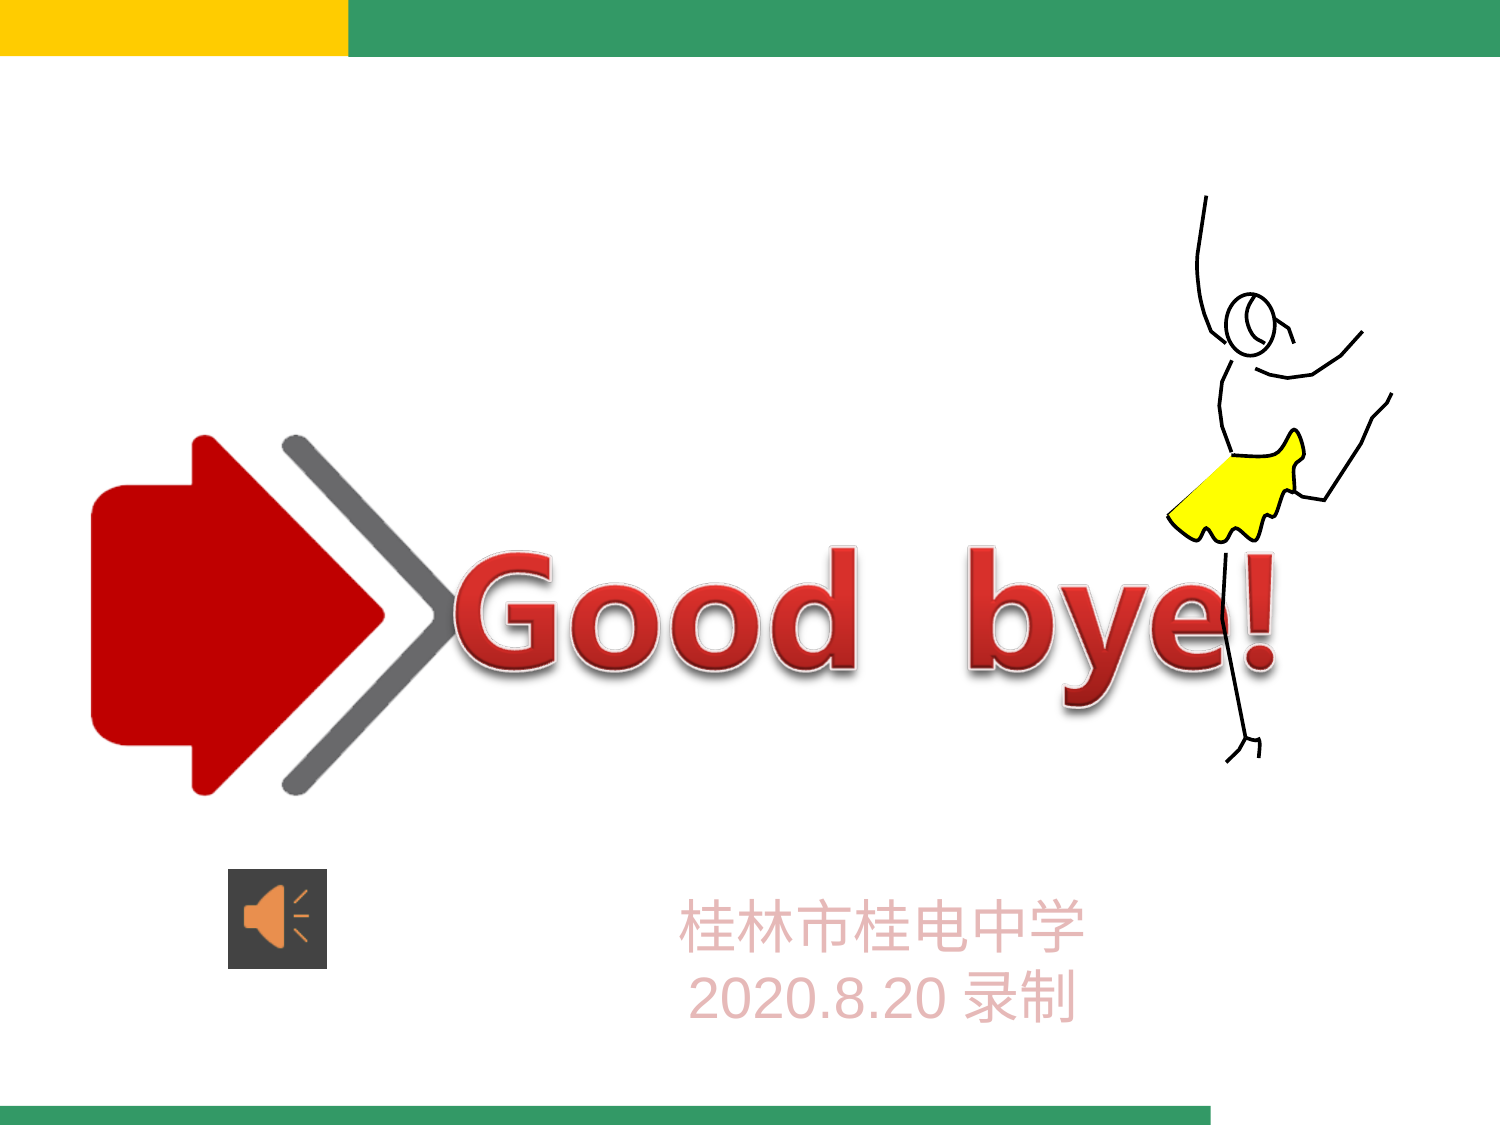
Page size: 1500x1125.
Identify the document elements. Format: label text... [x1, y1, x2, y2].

picture [88, 432, 1167, 799]
text_box 桂林市桂电中学 2020.8.20录制 [440, 813, 1325, 1038]
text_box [1167, 195, 1392, 763]
picture [226, 868, 329, 970]
